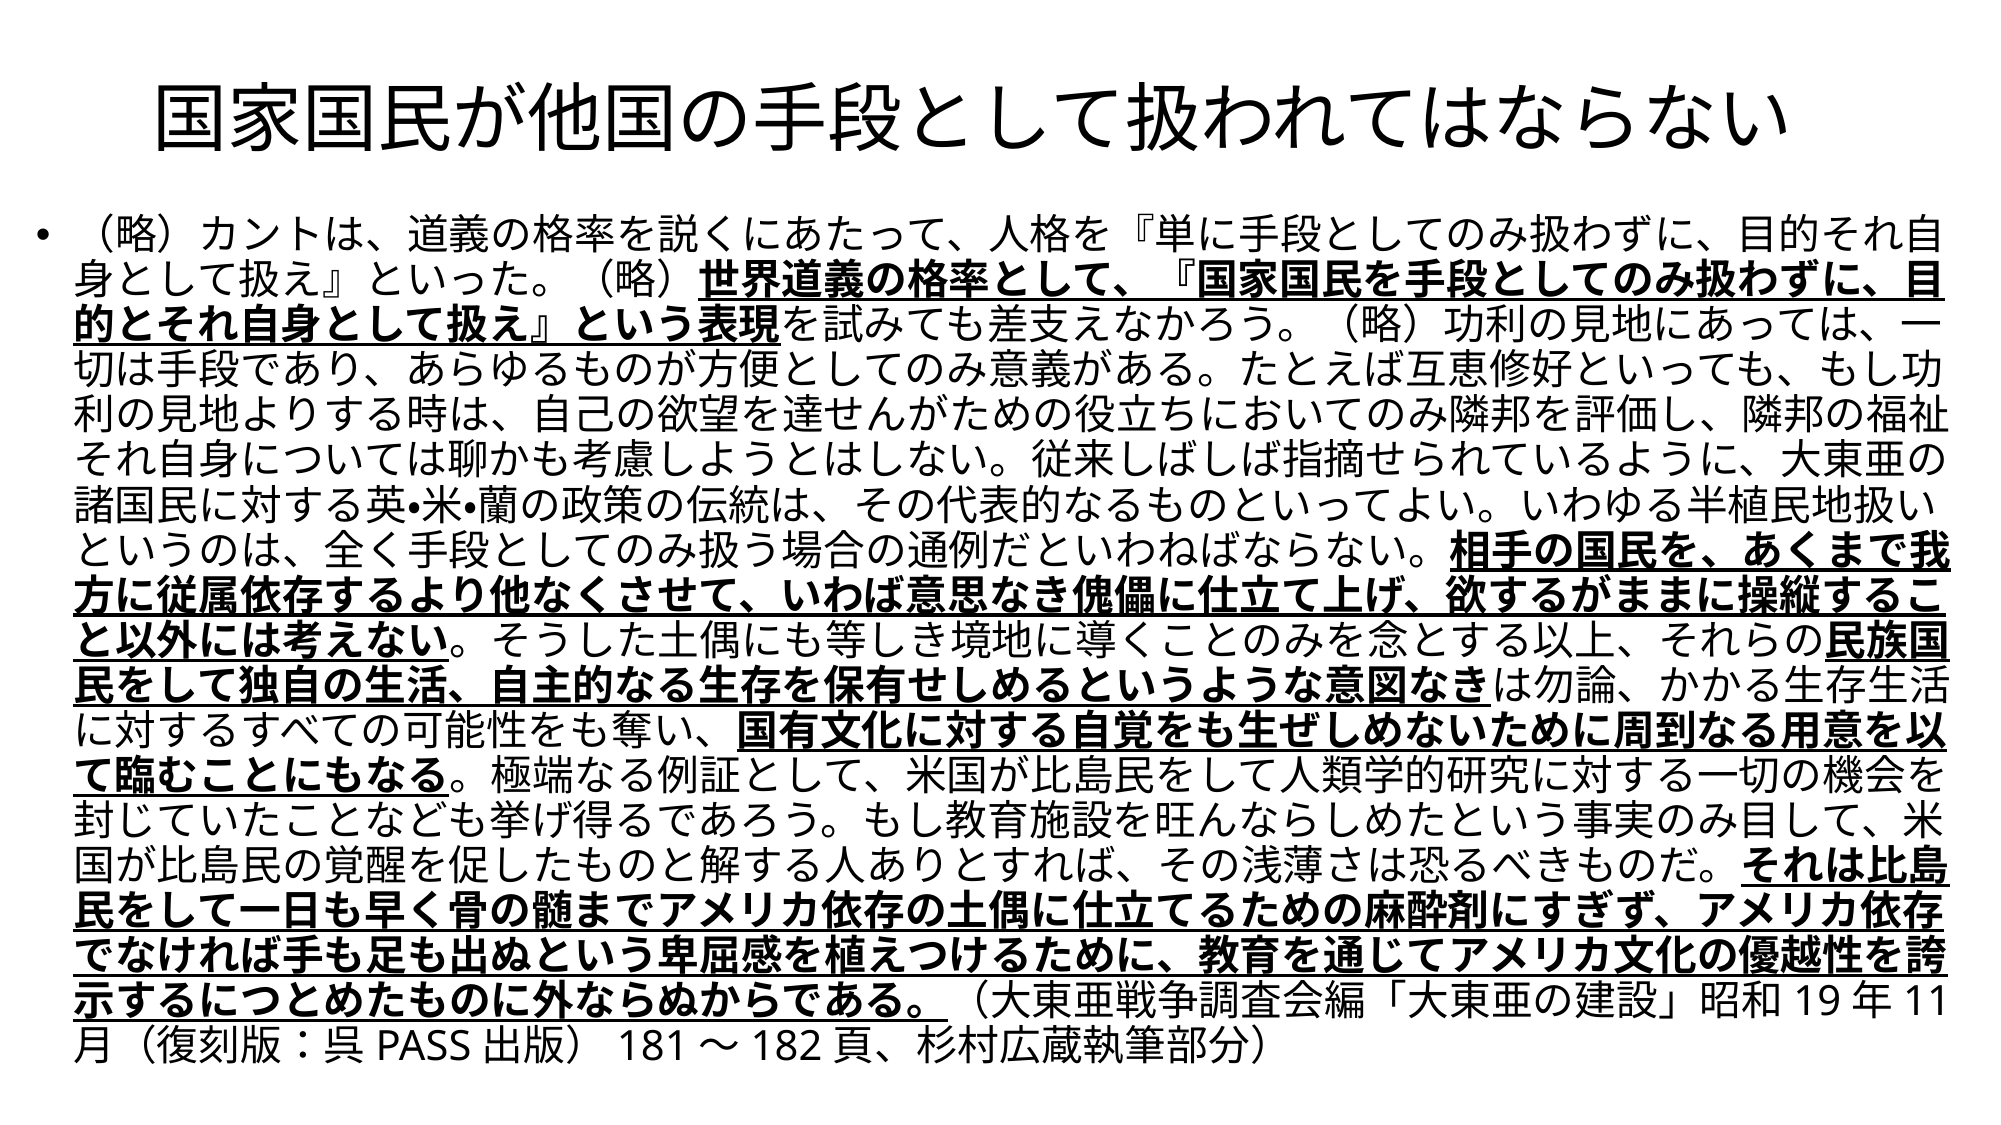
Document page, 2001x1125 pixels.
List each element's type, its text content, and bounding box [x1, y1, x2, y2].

list （略）カントは、道義の格率を説くにあたって、人格を『単に手段としてのみ扱わずに、目的それ自身として扱え』といった。（略）世界道義の格率として、『国家国民を手段としてのみ扱わずに、目的とそれ自身として扱え』という表現を試みても差支えなかろう。（略）功利の見地にあっては、一切は手段であり、あらゆるものが方便としてのみ意義がある。たとえば互恵修好といっても、もし功利の見地よりする時は、自己の欲望を達せんがための役立ちにおいてのみ隣邦を評価し、隣邦の福祉それ自身については聊かも考慮しようとはしない。従来しばしば指摘せられているように、大東亜の諸国民に対する英・米・蘭の政策の伝統は、その代表的なるものといってよい。いわゆる半植民地扱いというのは、全く手段としてのみ扱う場合の通例だといわねばならない。相手の国民を、あくまで我方に従属依存するより他なくさせて、いわば意思なき傀儡に仕立て上げ、欲するがままに操縦すること以外には考えない。そうした土偶にも等しき境地に導くことのみを念とする以上、それらの民族国民をして独自の生活、自主的なる生存を保有せしめるというような意図なきは勿論、かかる生存生活に対するすべての可能性をも奪い、国有文化に対する自覚をも生ぜしめないために周到なる用意を以て臨むことにもなる。極端なる例証として、米国が比島民をして人類学的研究に対する一切の機会を封じていたことなども挙げ得るであろう。もし教育施設を旺んならしめたという事実のみ目して、米国が比島民の覚醒を促したものと解する人ありとすれば、その浅薄さは恐るべきものだ。それは比島民をして一日も早く骨の髄までアメリカ依存の土偶に仕立てるための麻酔剤にすぎず、アメリカ依存でなければ手も足も出ぬという卑屈感を植えつけるために、教育を通じてアメリカ文化の優越性を誇示するにつとめたものに外ならぬからである。（大東亜戦争調査会編「大東亜の建設」昭和19年11月（復刻版：呉PASS出版）181～182頁、杉村広蔵執筆部分） [20, 206, 1969, 1109]
title 国家国民が他国の手段として扱われてはならない [137, 59, 1863, 184]
